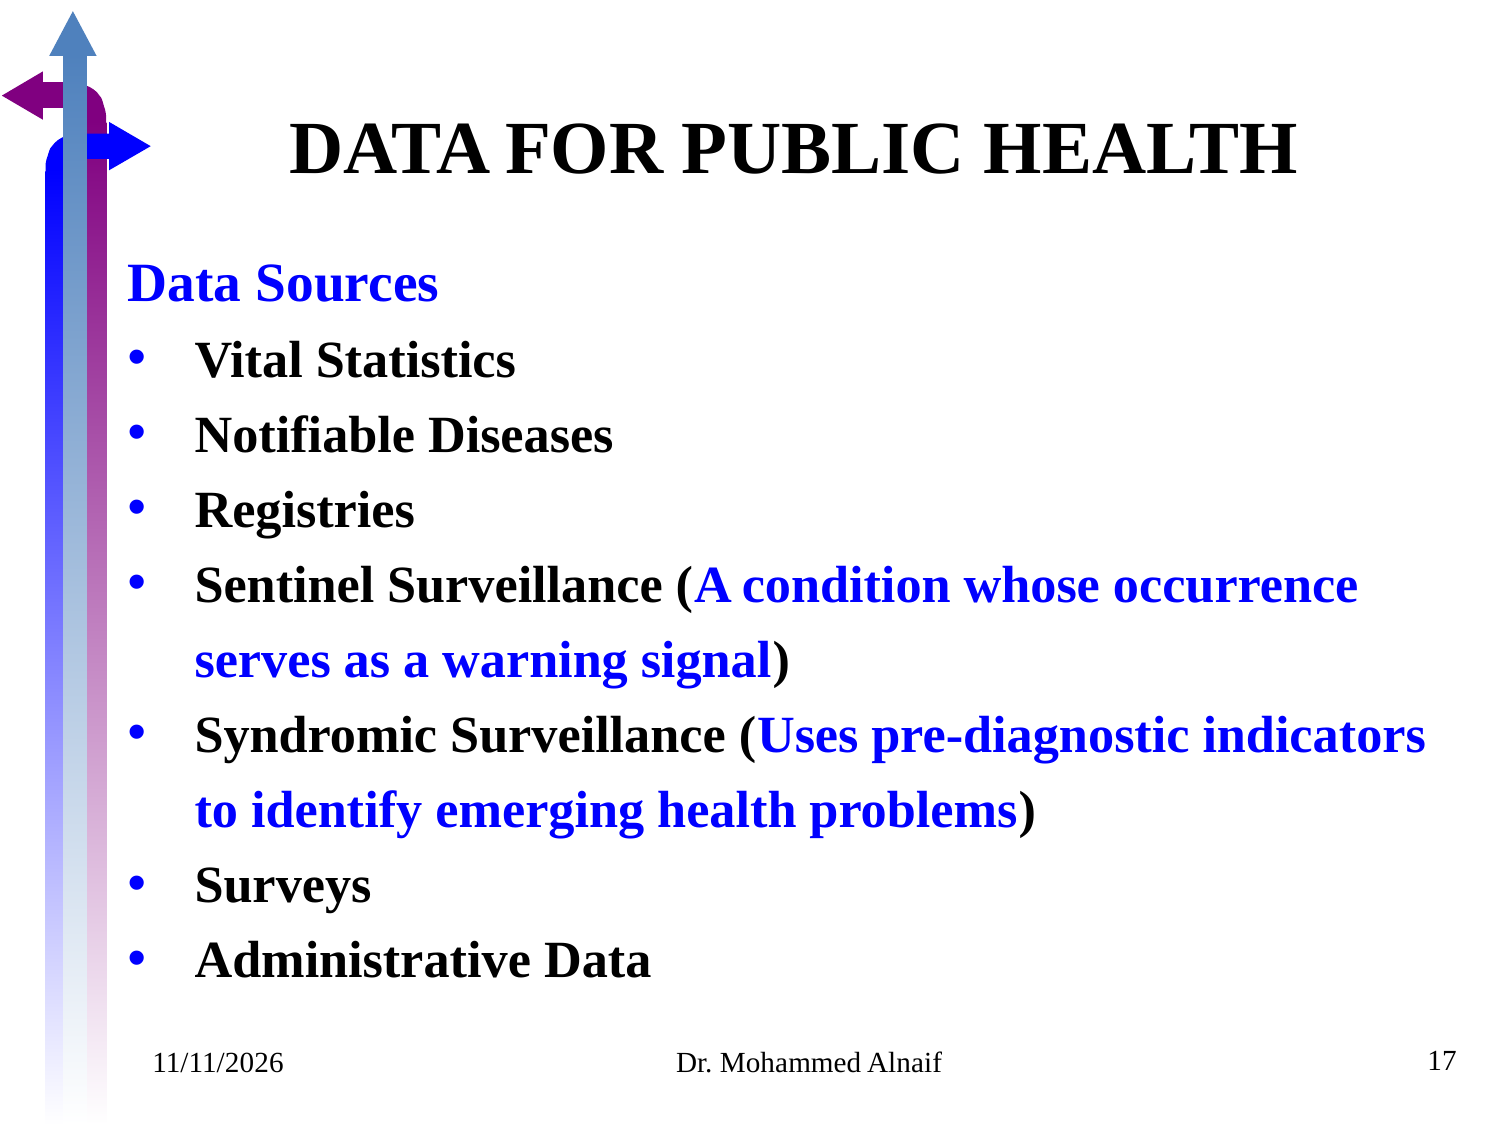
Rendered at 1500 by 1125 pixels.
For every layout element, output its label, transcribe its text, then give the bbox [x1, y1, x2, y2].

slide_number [137, 1022, 540, 1098]
list Data Sources Vital Statistics Notifiable Diseases Registries Sentinel Surveillance (A condition whose occurrence serves as a warning signal) Syndromic Surveillance (Uses pre-diagnostic indicators to identify emerging health problems) Surveys Administrative Data [112, 224, 1450, 1000]
title DATA FOR PUBLIC HEALTH [237, 75, 1350, 213]
footer Dr. Mohammed Alnaif [571, 1023, 1047, 1099]
slide_number 17 [1074, 1021, 1473, 1097]
